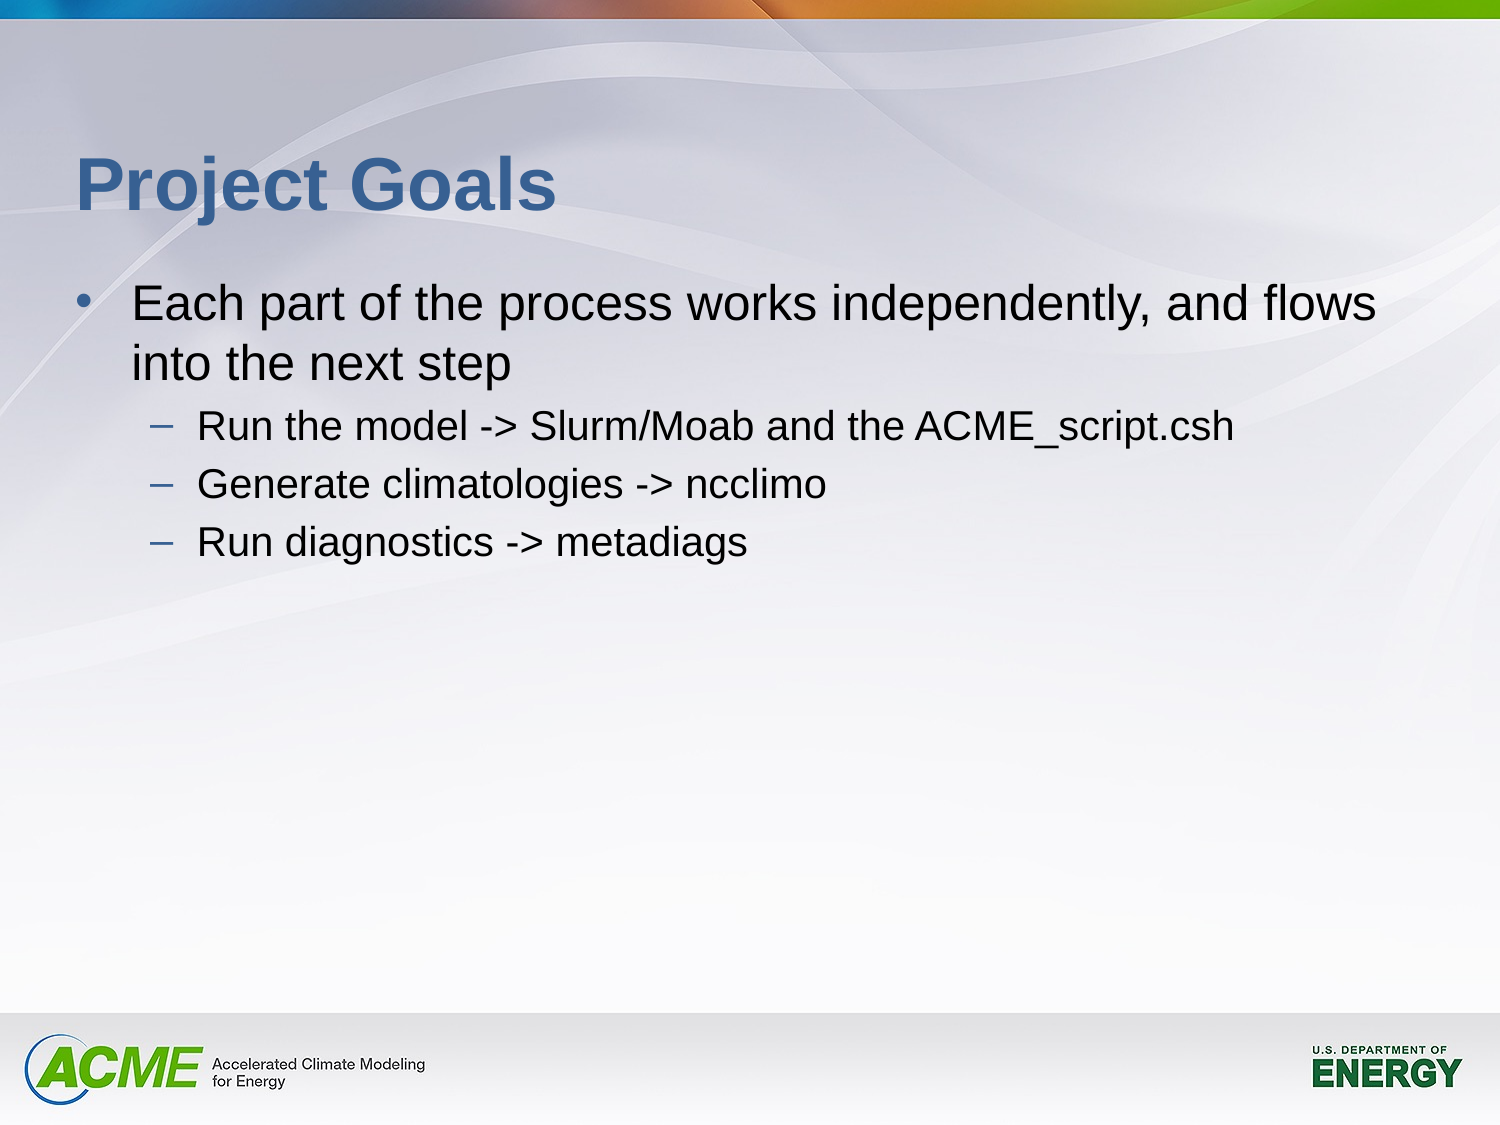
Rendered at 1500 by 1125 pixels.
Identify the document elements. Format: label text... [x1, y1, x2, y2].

list Each part of the process works independently, and flows into the next step Run the model -> Slurm/Moab and the ACME_script.csh Generate climatologies -> ncclimo Run diagnostics -> metadiags [74, 269, 1426, 946]
picture [0, 0, 1500, 1125]
title Project Goals [74, 44, 1426, 226]
